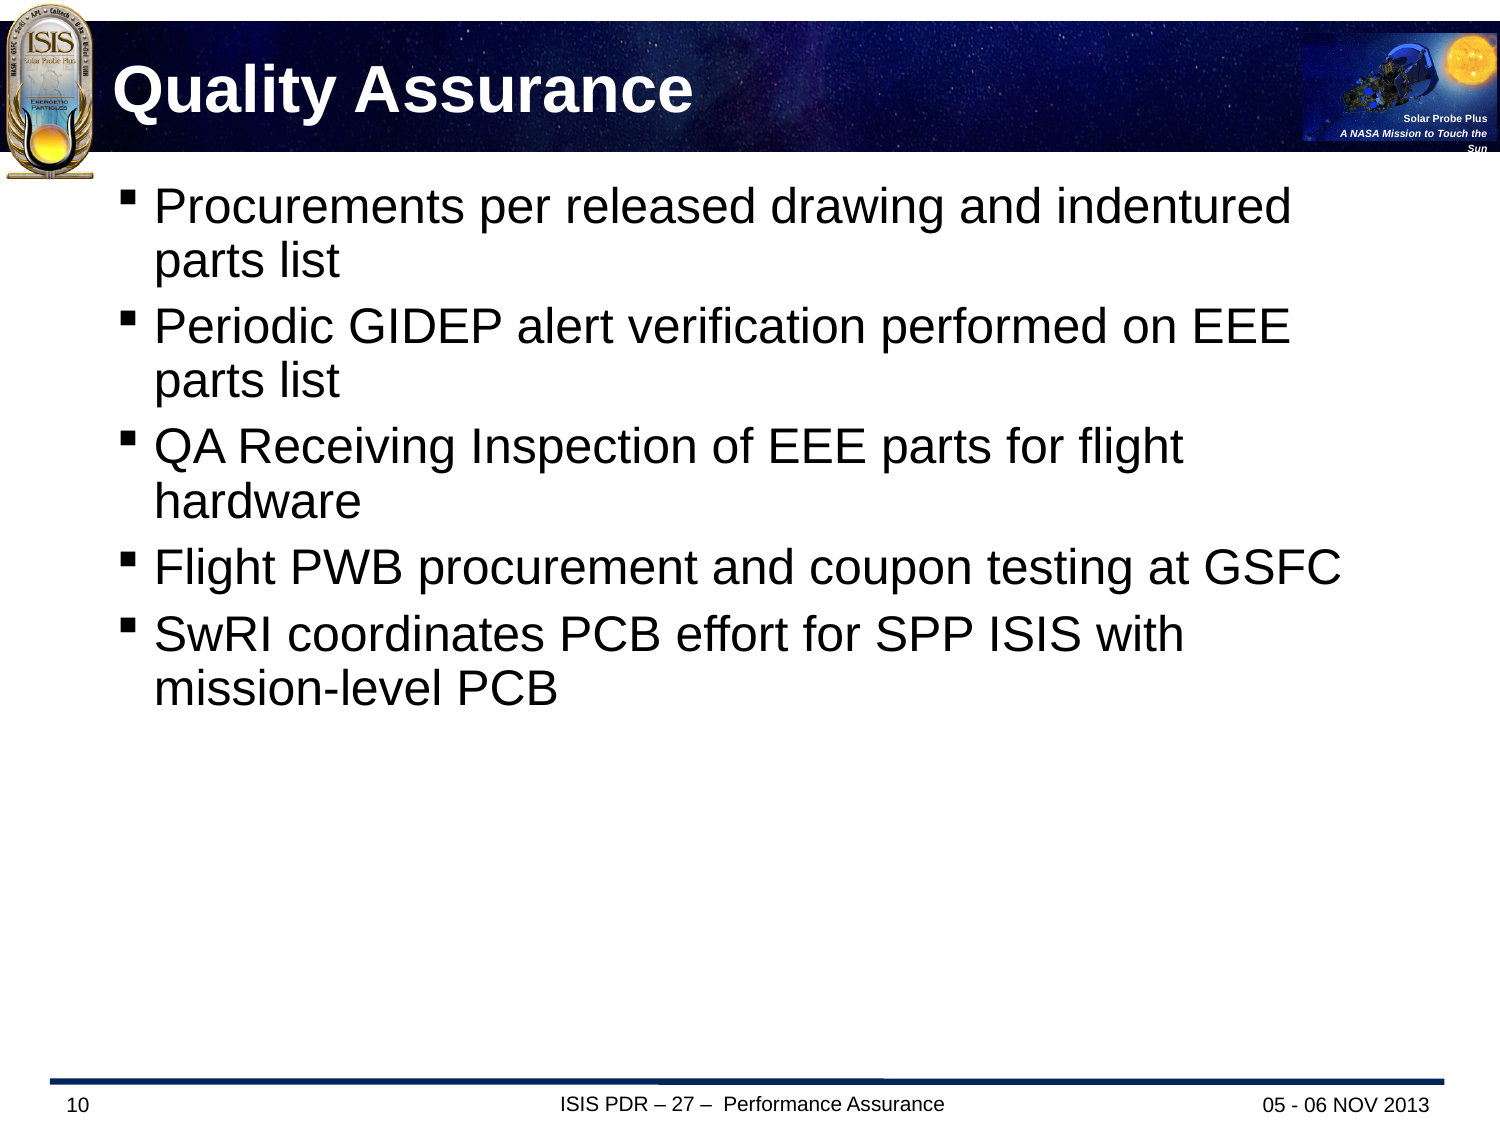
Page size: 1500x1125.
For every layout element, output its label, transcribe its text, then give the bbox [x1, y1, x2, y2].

picture [0, 2, 1500, 181]
list Procurements per released drawing and indentured parts list Periodic GIDEP alert verification performed on EEE parts list QA Receiving Inspection of EEE parts for flight hardware Flight PWB procurement and coupon testing at GSFC SwRI coordinates PCB effort for SPP ISIS with mission-level PCB [116, 179, 1346, 975]
title Quality Assurance [111, 30, 1294, 142]
